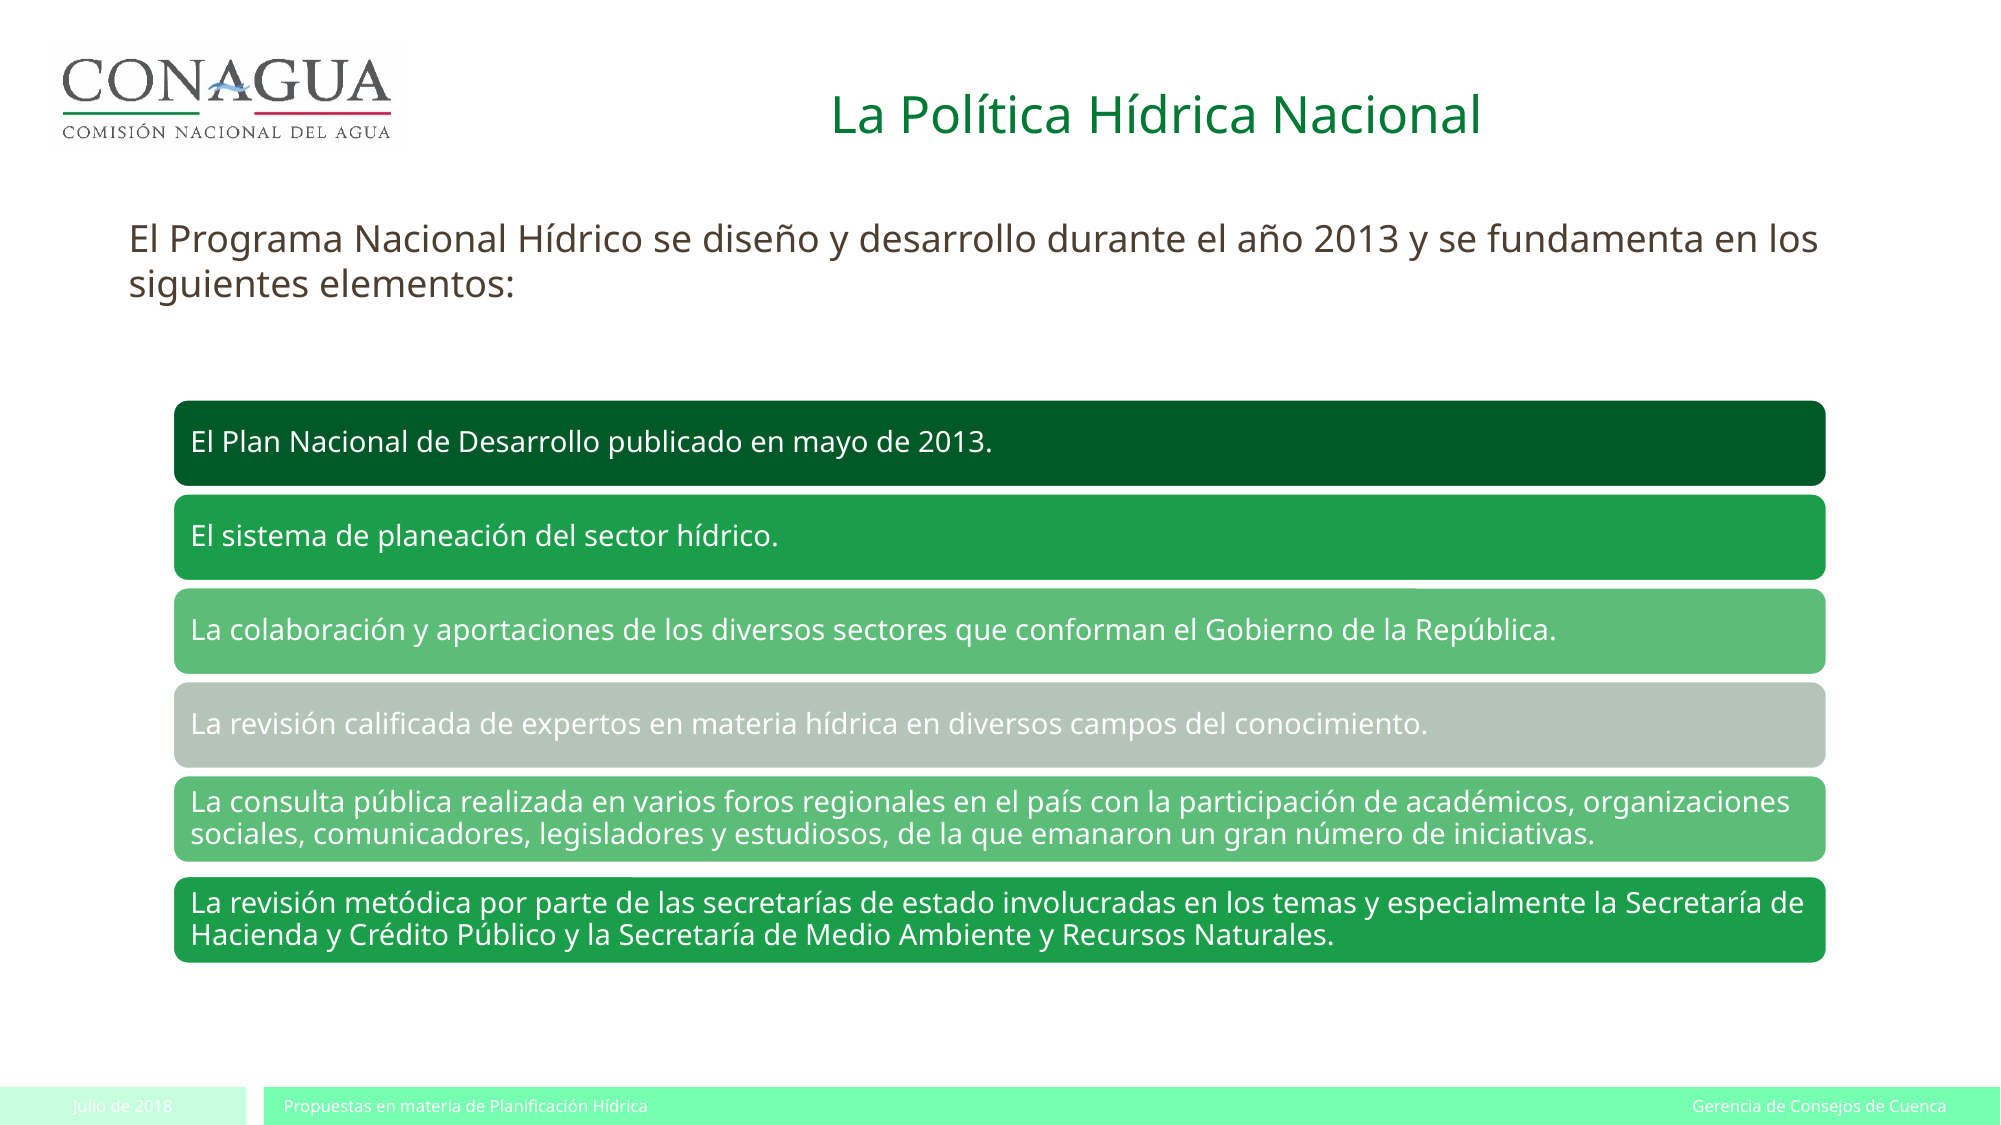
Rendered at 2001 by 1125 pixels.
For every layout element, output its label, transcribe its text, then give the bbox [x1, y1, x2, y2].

picture [49, 45, 405, 150]
text_box El Programa Nacional Hídrico se diseño y desarrollo durante el año 2013 y se fundamenta en los siguientes elementos: [113, 207, 1886, 312]
text_box La Política Hídrica Nacional [388, 74, 1926, 151]
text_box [173, 274, 1827, 1082]
